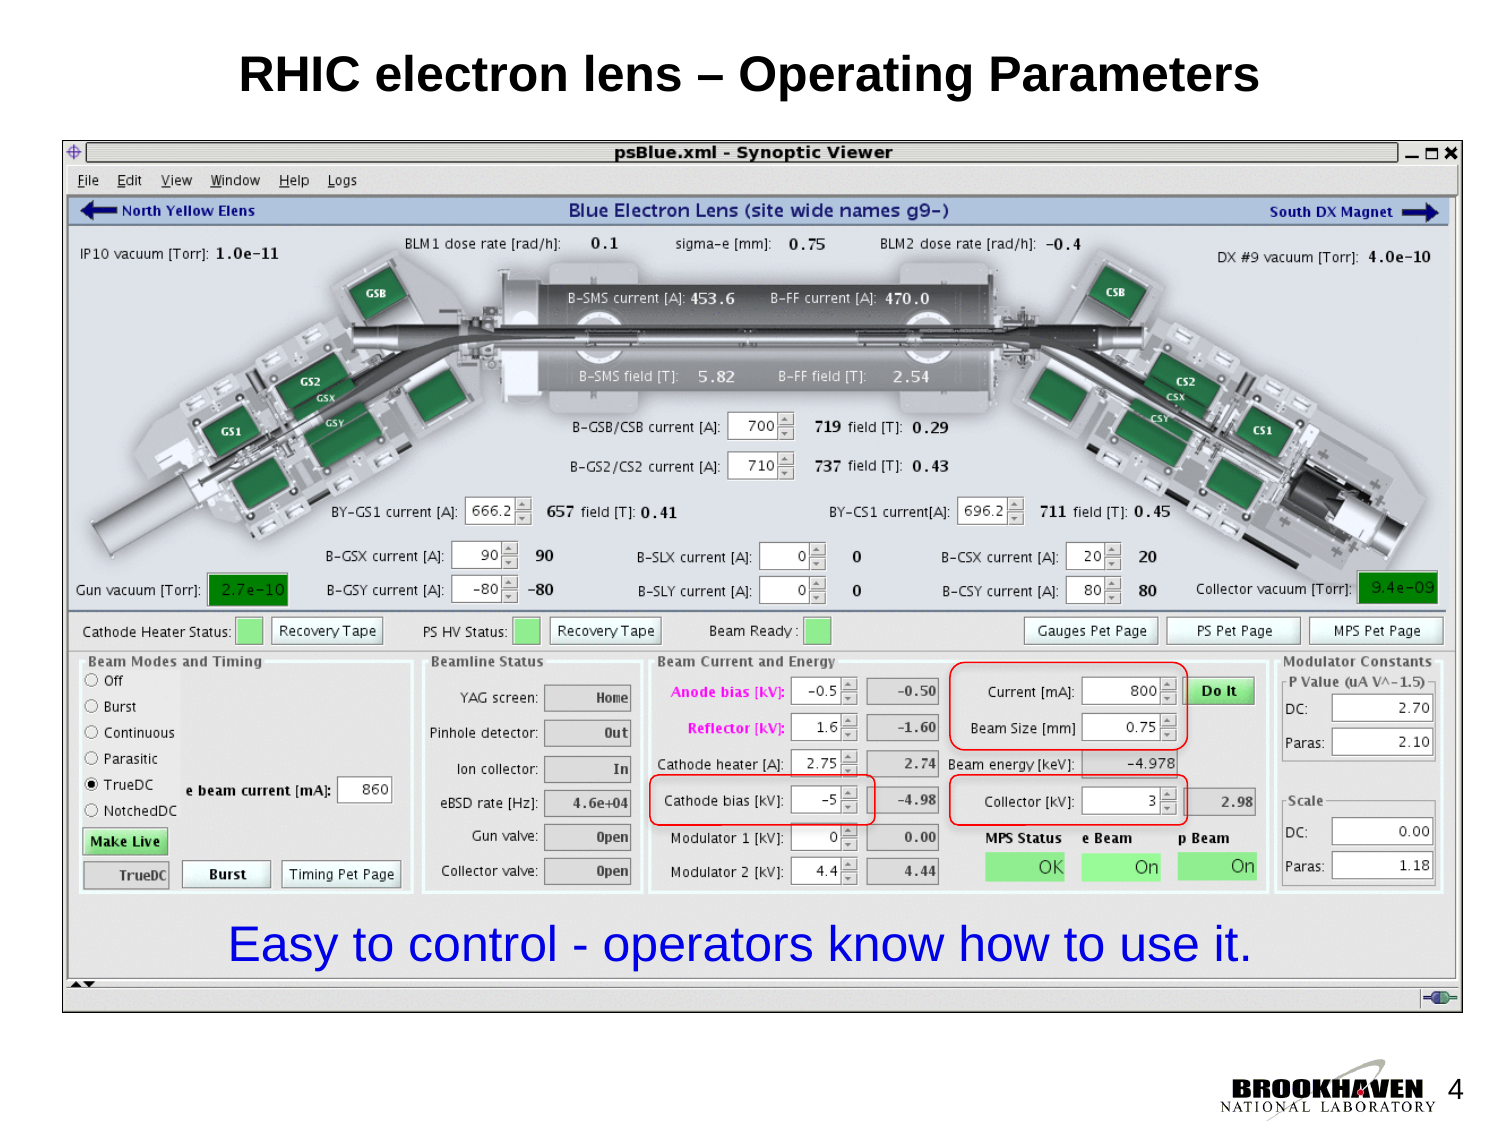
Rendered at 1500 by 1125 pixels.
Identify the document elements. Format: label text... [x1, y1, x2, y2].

picture [62, 140, 1463, 1013]
title RHIC electron lens – Operating Parameters [61, 36, 1438, 106]
picture [1220, 1058, 1437, 1121]
